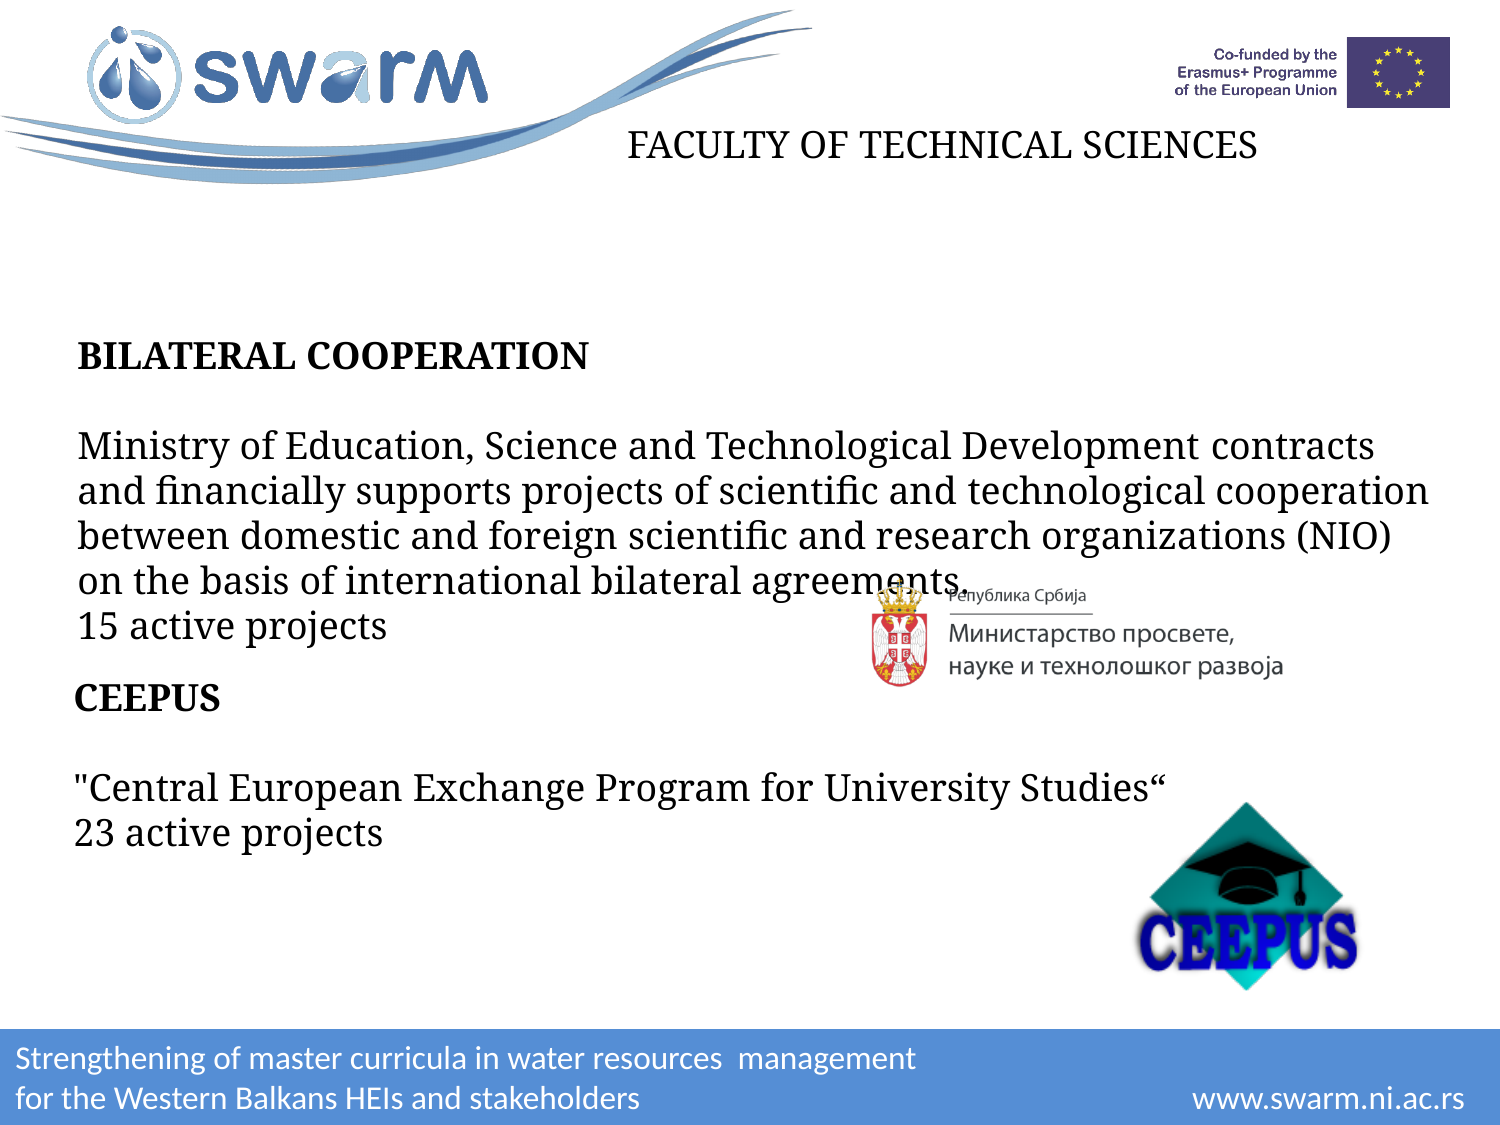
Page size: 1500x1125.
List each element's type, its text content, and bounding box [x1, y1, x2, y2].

picture [0, 8, 823, 225]
picture [860, 568, 1296, 699]
text_box Strengthening of master curricula in water resources management for the Western Balkans HEIs and stakeholders [0, 1029, 1000, 1124]
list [87, 26, 488, 58]
text_box BILATERAL COOPERATION Ministry of Education, Science and Technological Development contracts and financially supports projects of scientific and technological cooperation between domestic and foreign scientific and research organizations (NIO) on the basis of international bilateral agreements. 15 active projects [62, 324, 1450, 803]
picture [1124, 796, 1368, 1002]
text_box www.swarm.ni.ac.rs [1168, 1064, 1481, 1125]
text_box [0, 1027, 1500, 1125]
text_box FACULTY OF TECHNICAL SCIENCES [825, 113, 1413, 174]
picture [1174, 37, 1451, 108]
text_box CEEPUS "Central European Exchange Program for University Studies“ 23 active projects [58, 611, 1325, 951]
